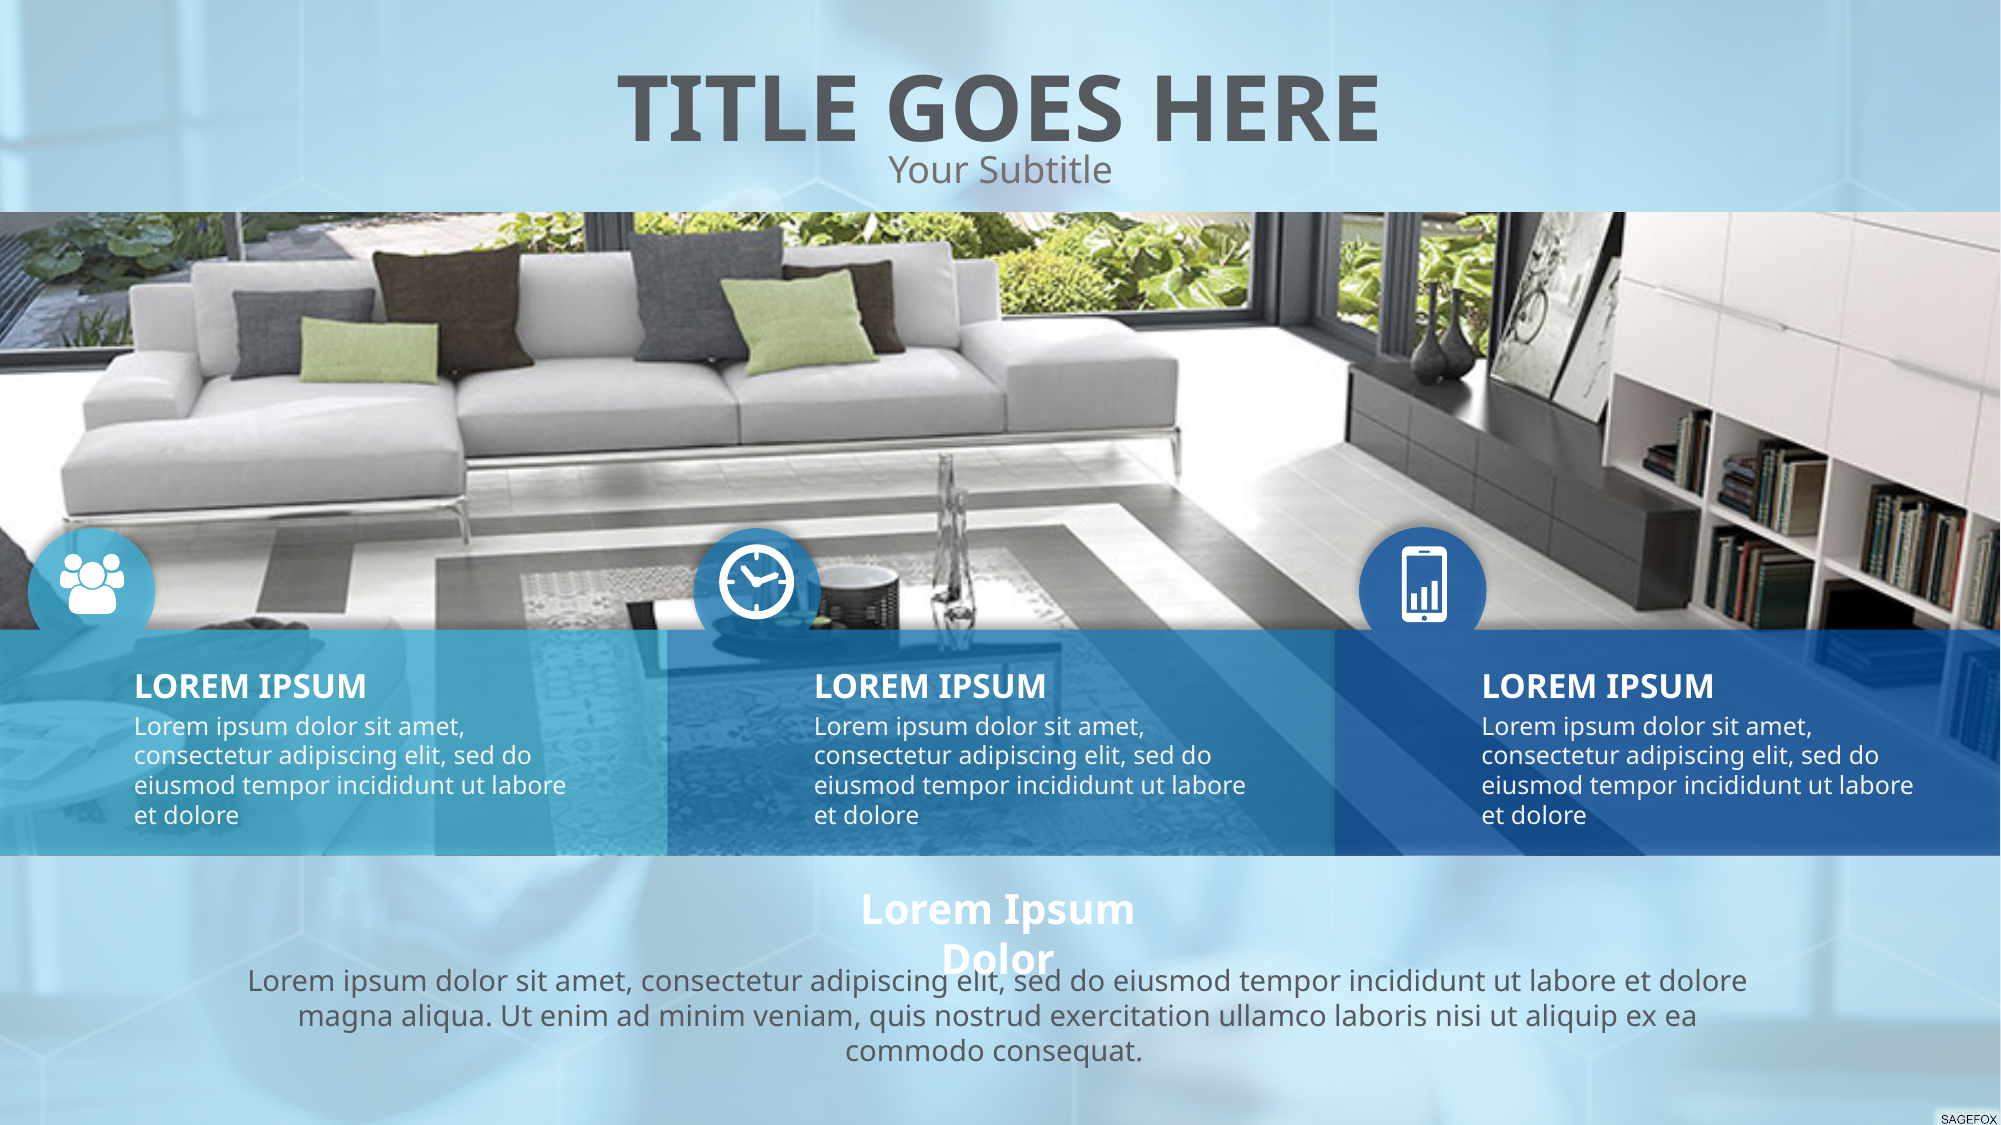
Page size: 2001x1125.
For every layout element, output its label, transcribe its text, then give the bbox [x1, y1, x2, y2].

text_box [719, 544, 795, 620]
text_box [60, 553, 125, 614]
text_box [1401, 546, 1447, 623]
picture [1938, 1114, 1999, 1125]
text_box [0, 212, 2000, 617]
text_box LOREM IPSUM Lorem ipsum dolor sit amet, consectetur adipiscing elit, sed do eiusmod tempor incididunt ut labore et dolore [124, 660, 580, 835]
text_box LOREM IPSUM Lorem ipsum dolor sit amet, consectetur adipiscing elit, sed do eiusmod tempor incididunt ut labore et dolore [803, 660, 1260, 835]
text_box [0, 527, 669, 857]
text_box [1334, 526, 2000, 857]
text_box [227, 899, 1769, 1042]
text_box LOREM IPSUM Lorem ipsum dolor sit amet, consectetur adipiscing elit, sed do eiusmod tempor incididunt ut labore et dolore [1471, 660, 1928, 835]
text_box [669, 527, 1334, 857]
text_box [548, 42, 1452, 199]
